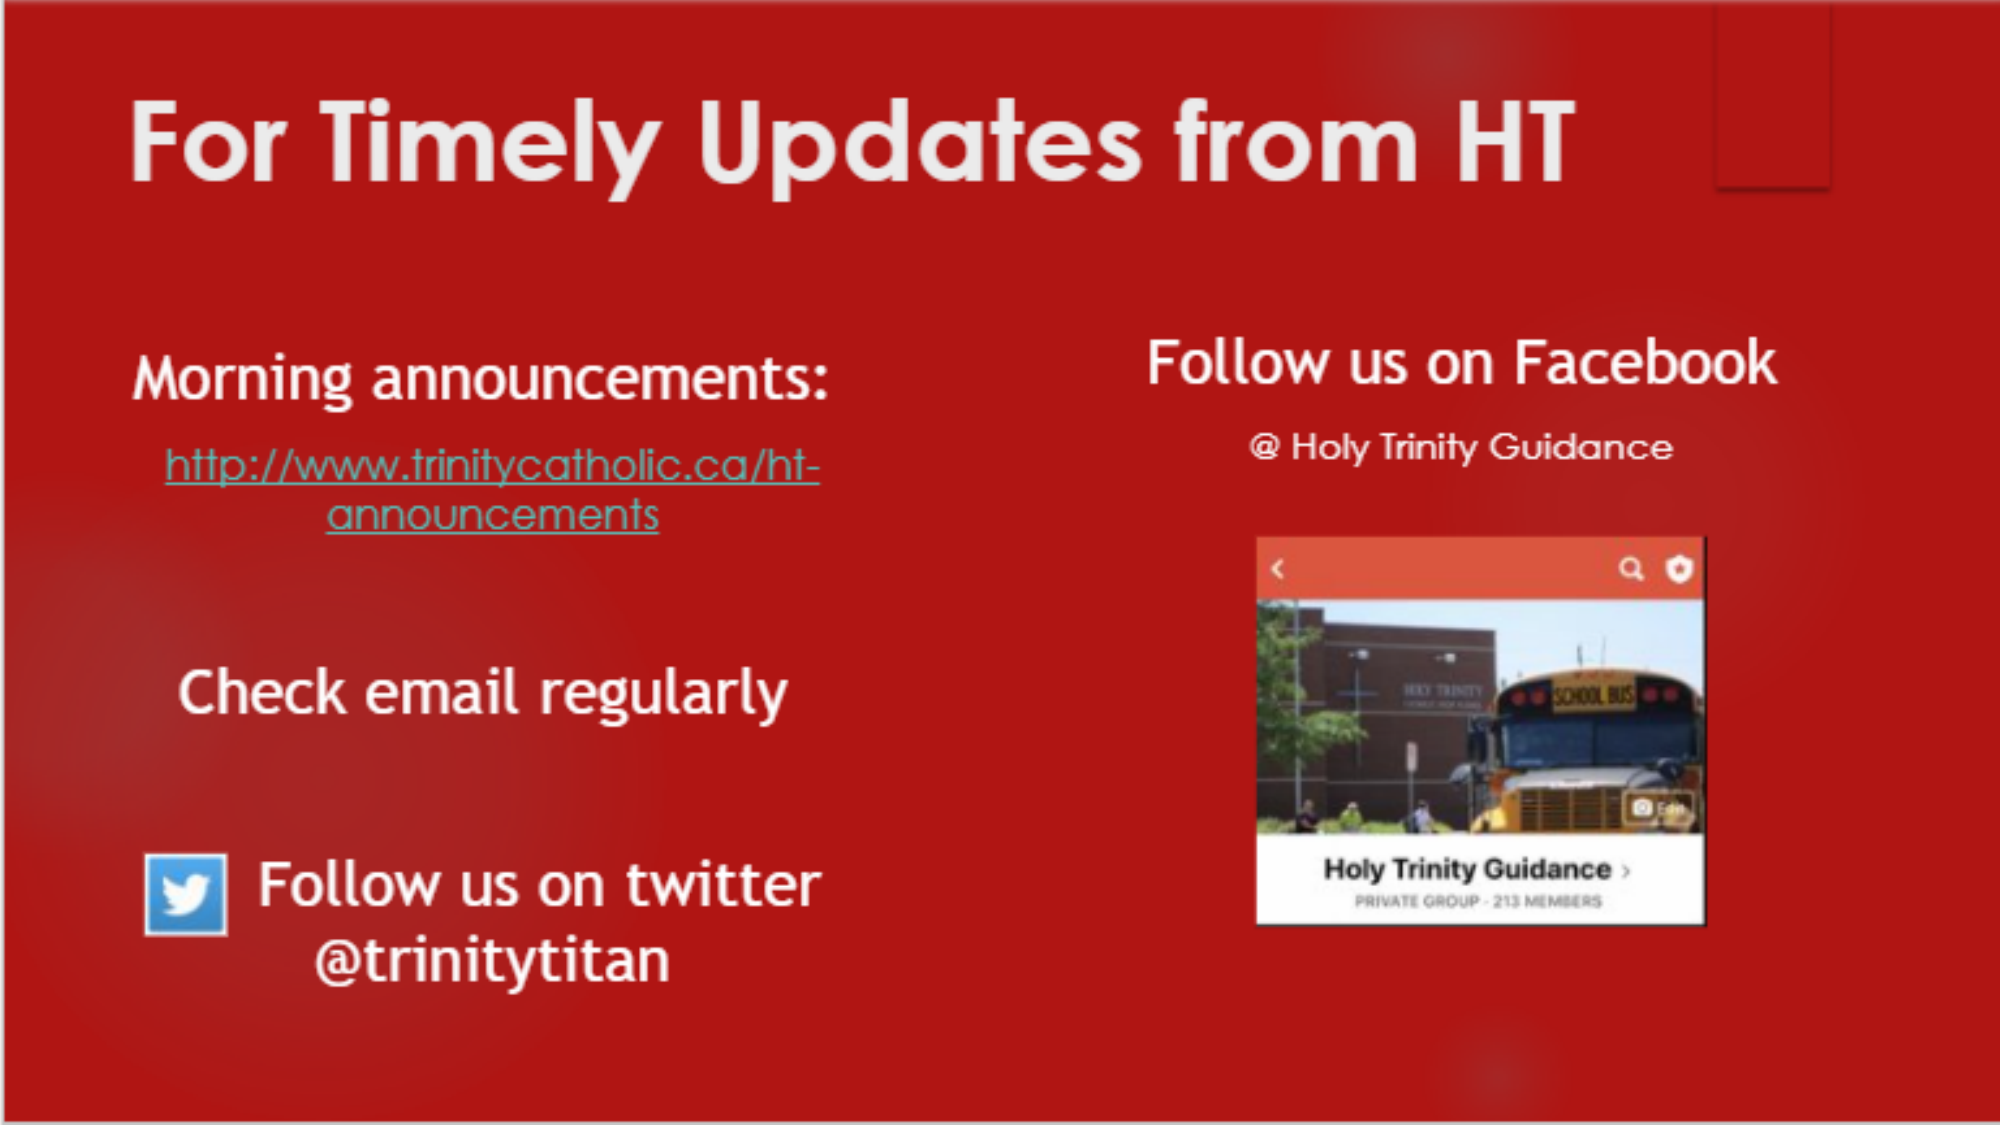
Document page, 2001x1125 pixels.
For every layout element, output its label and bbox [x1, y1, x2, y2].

list [0, 0, 2000, 1125]
